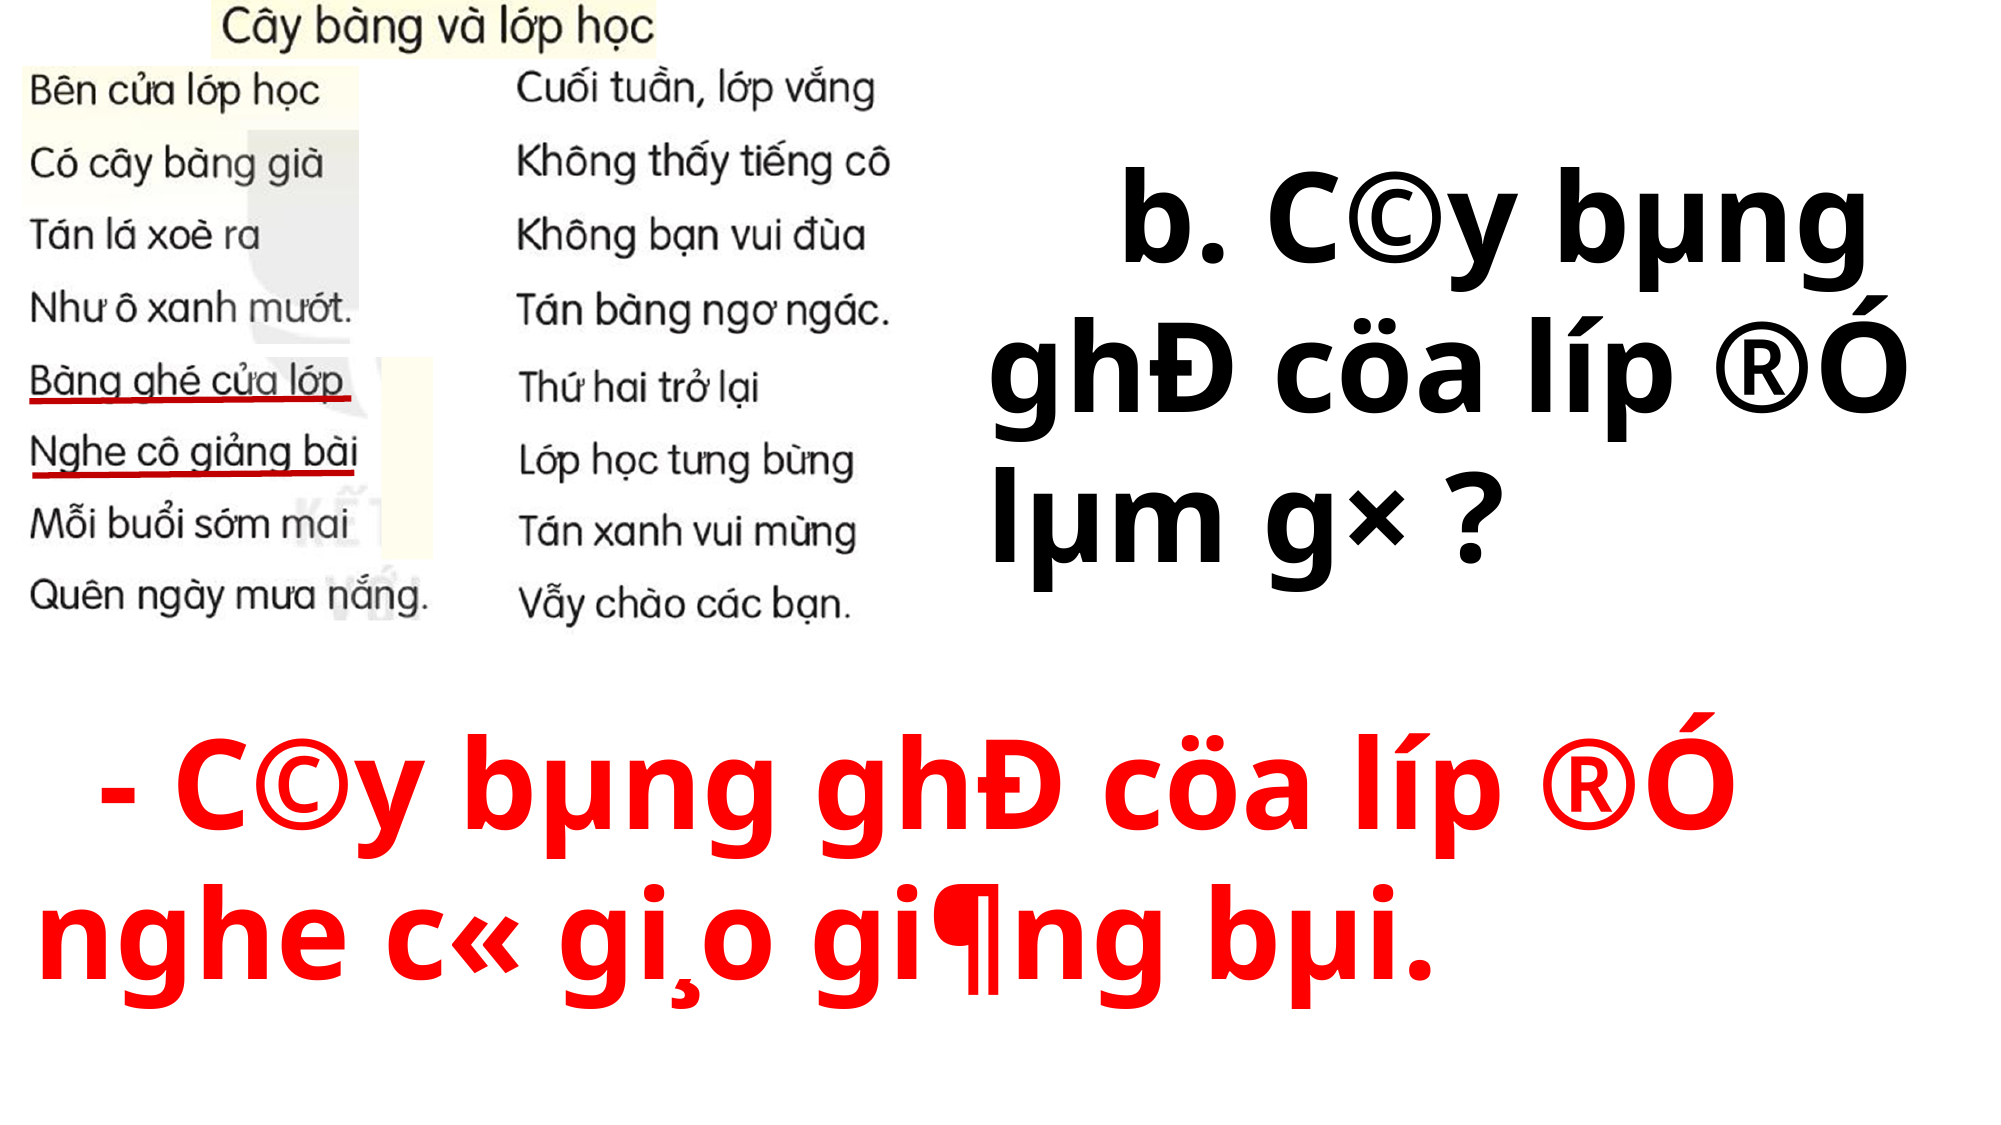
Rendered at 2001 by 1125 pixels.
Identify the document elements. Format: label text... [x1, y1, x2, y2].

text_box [29, 398, 352, 402]
picture [503, 358, 879, 635]
picture [22, 357, 433, 621]
text_box b. C©y bµng ghÐ cöa líp ®Ó lµm g× ? [971, 129, 2000, 595]
picture [211, 0, 898, 342]
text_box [32, 472, 355, 476]
picture [22, 66, 359, 345]
text_box - C©y bµng ghÐ cöa líp ®Ó nghe c« gi¸o gi¶ng bµi. [18, 697, 2000, 1012]
